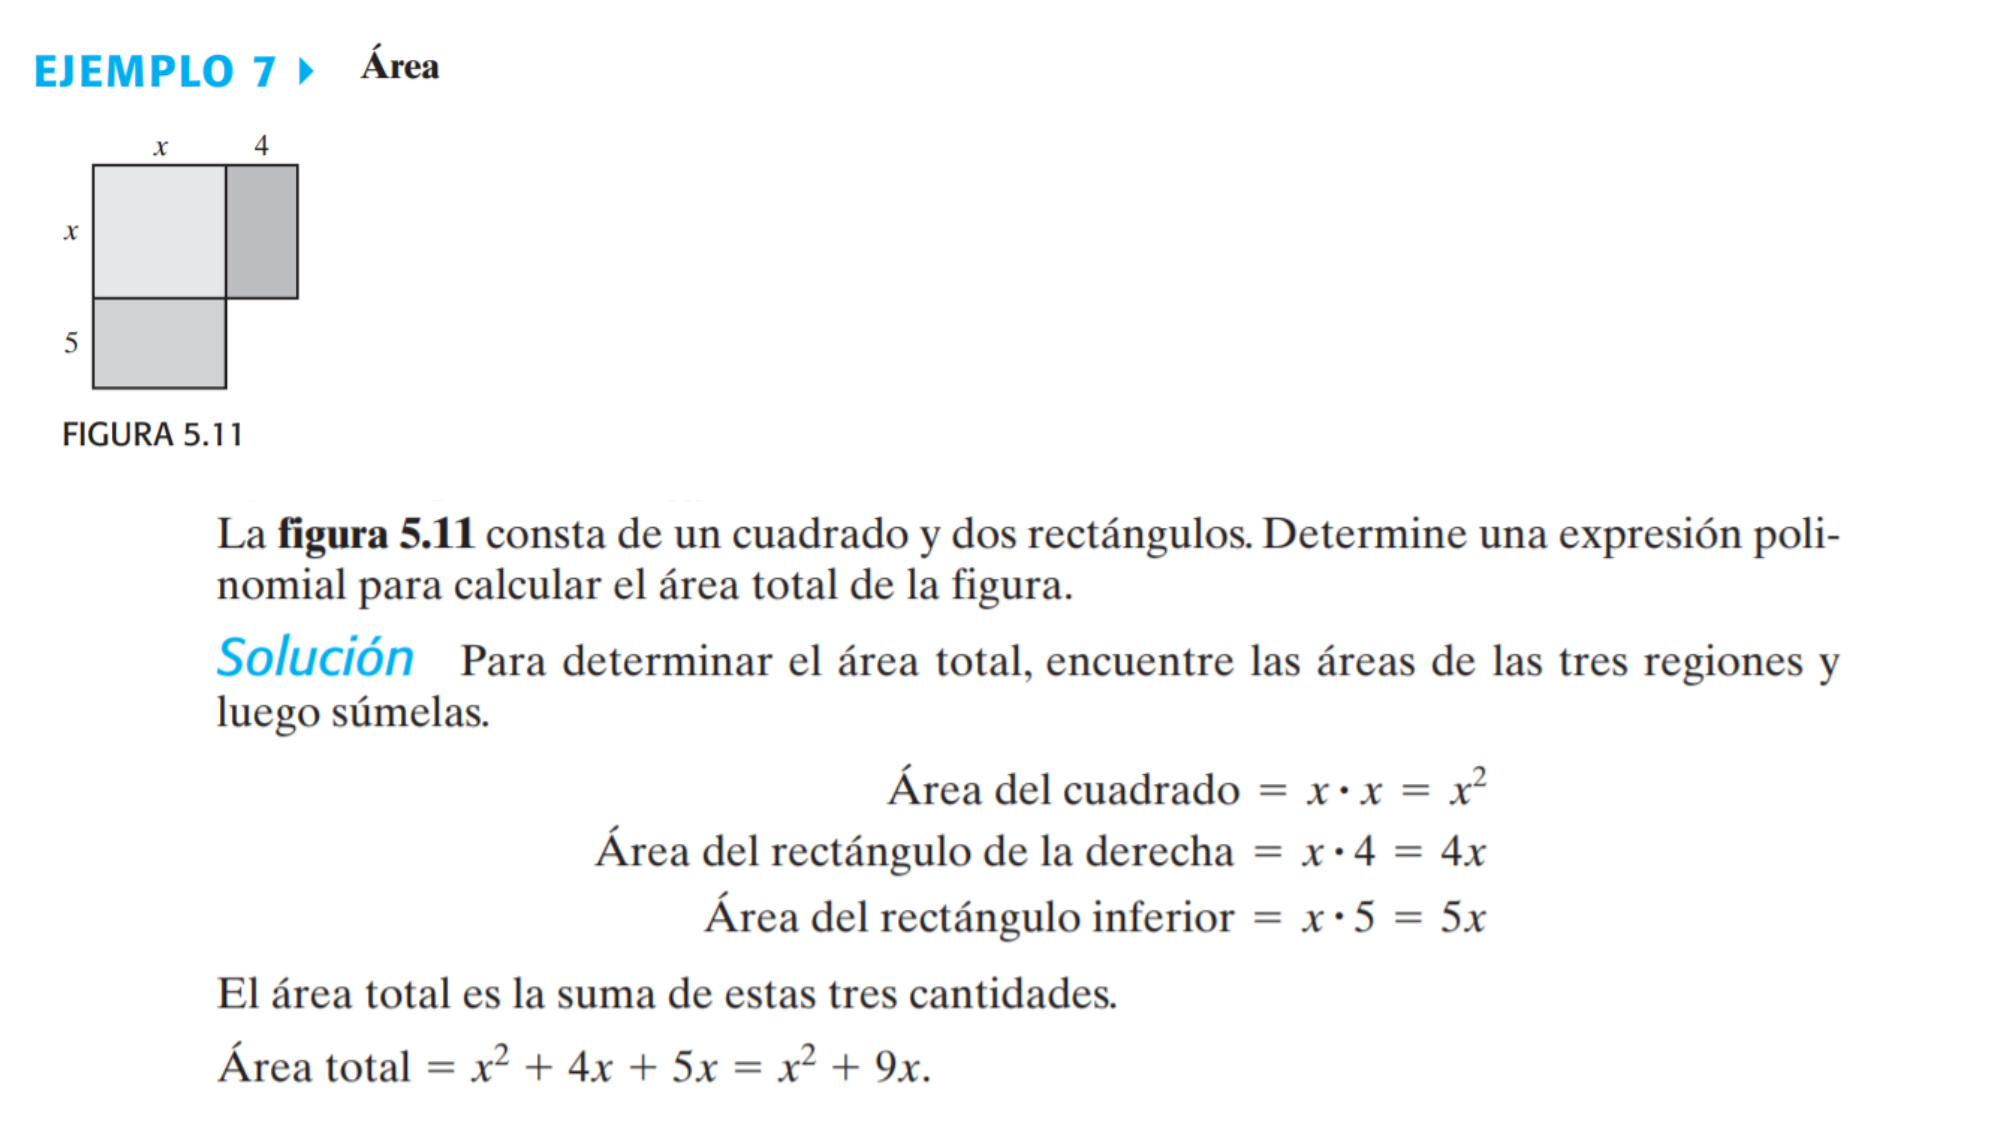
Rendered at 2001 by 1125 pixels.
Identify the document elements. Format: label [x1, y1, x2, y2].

picture [355, 36, 455, 87]
picture [21, 105, 311, 488]
picture [15, 36, 317, 93]
picture [207, 500, 1855, 1099]
